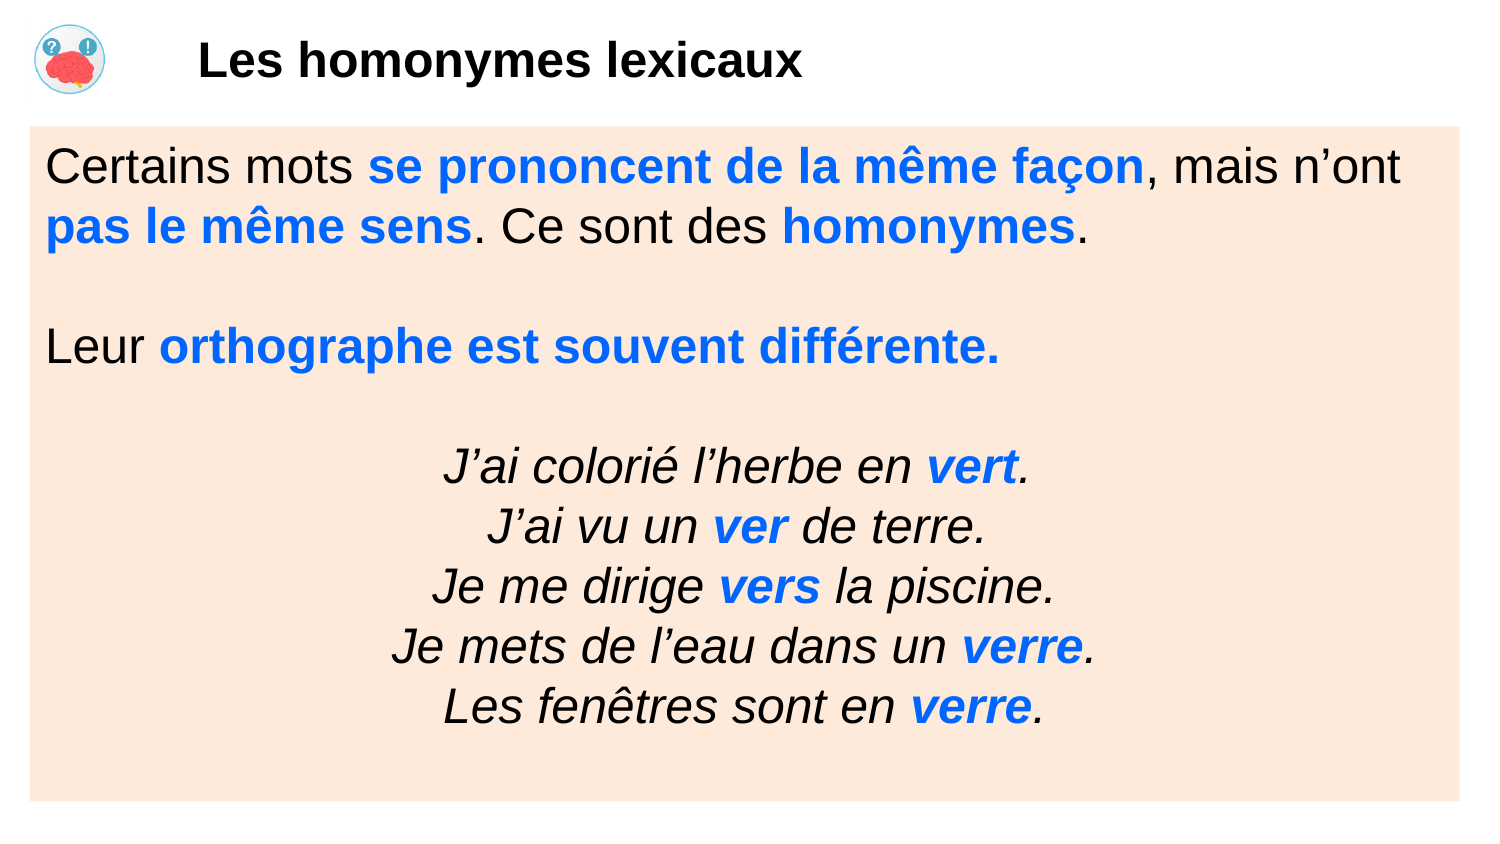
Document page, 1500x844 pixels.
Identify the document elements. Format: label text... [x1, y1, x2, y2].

text_box Certains mots se prononcent de la même façon, mais n’ont pas le même sens. Ce sont des homonymes. Leur orthographe est souvent différente. J’ai colorié l’herbe en vert. J’ai vu un ver de terre. Je me dirige vers la piscine. Je mets de l’eau dans un verre. Les fenêtres sont en verre. [30, 126, 1460, 802]
picture [29, 19, 108, 98]
text_box Les homonymes lexicaux [183, 20, 869, 95]
